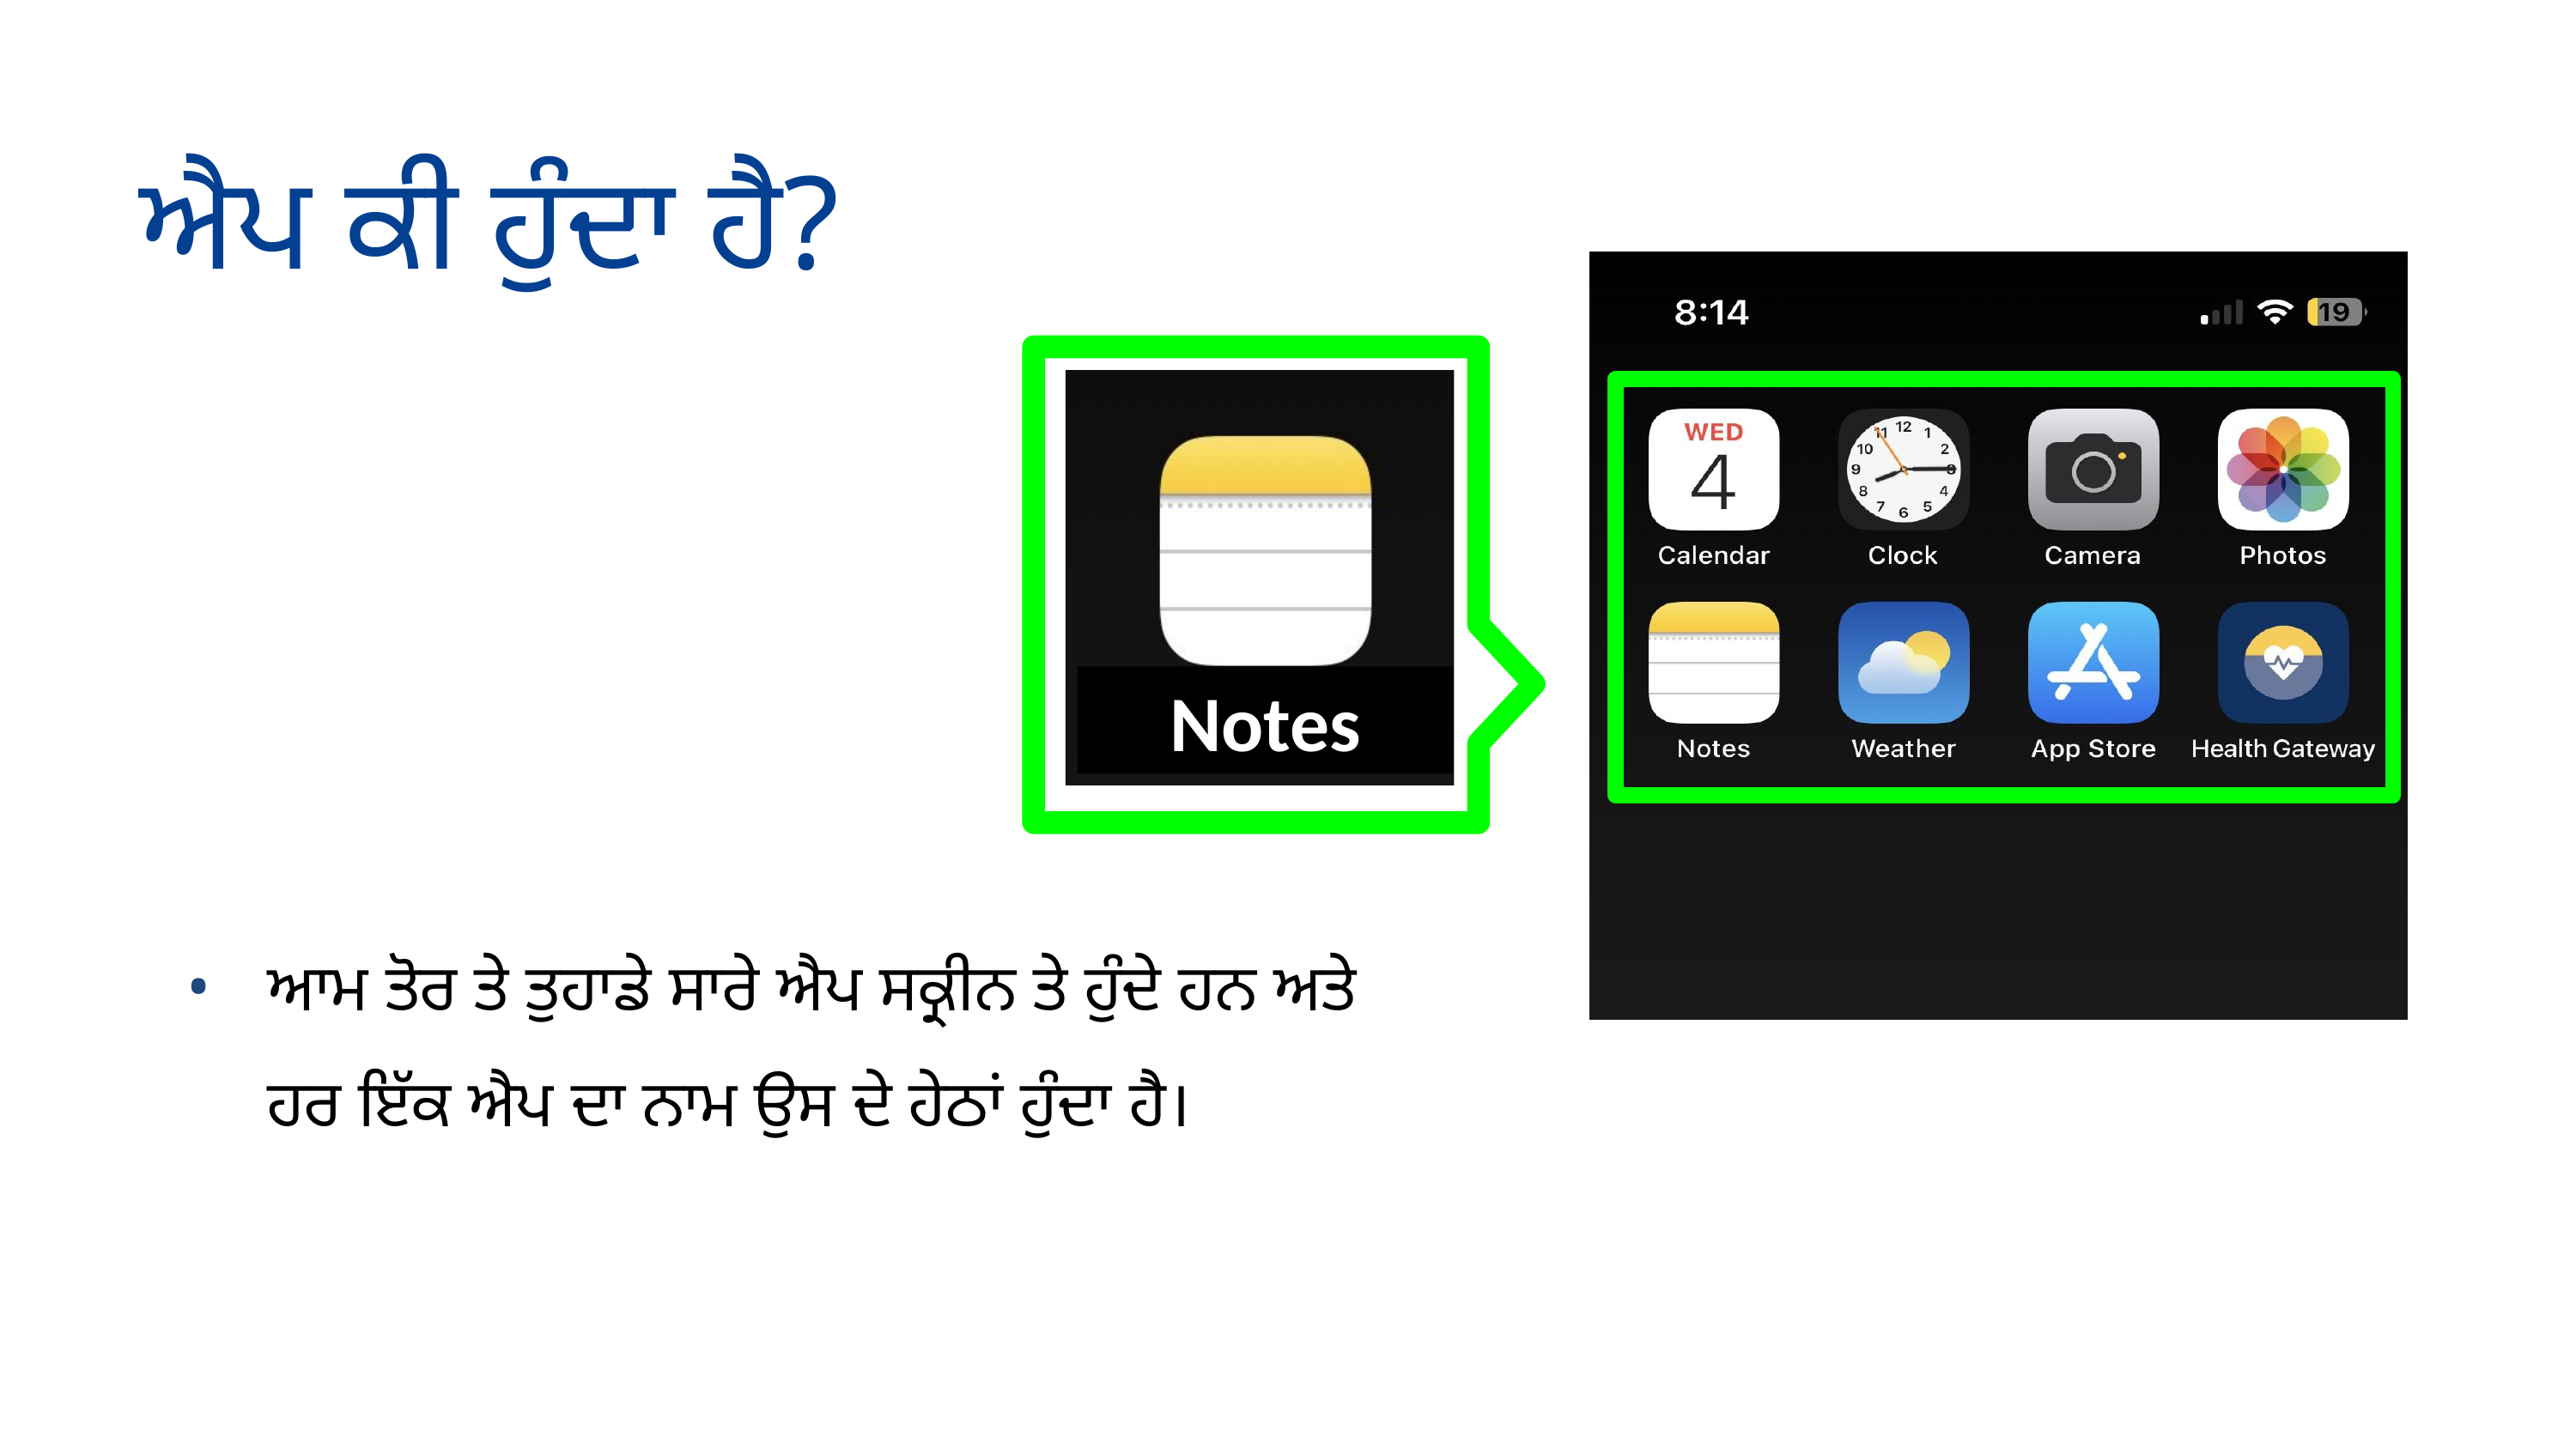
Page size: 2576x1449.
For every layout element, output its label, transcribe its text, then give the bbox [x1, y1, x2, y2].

text_box ਐਪ ਕੀ ਹੁੰਦਾ ਹੈ? [139, 124, 2500, 348]
picture [1589, 252, 2437, 1020]
text_box ਆਮ ਤੋਰ ਤੇ ਤੁਹਾਡੇ ਸਾਰੇ ਐਪ ਸਕ੍ਰੀਨ ਤੇ ਹੁੰਦੇ ਹਨ ਅਤੇ ਹਰ ਇੱਕ ਐਪ ਦਾ ਨਾਮ ਉਸ ਦੇ ਹੇਠਾਂ ਹੁੰਦਾ ਹੈ। [166, 900, 1455, 1146]
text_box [1065, 370, 1455, 785]
text_box [1033, 346, 1534, 823]
